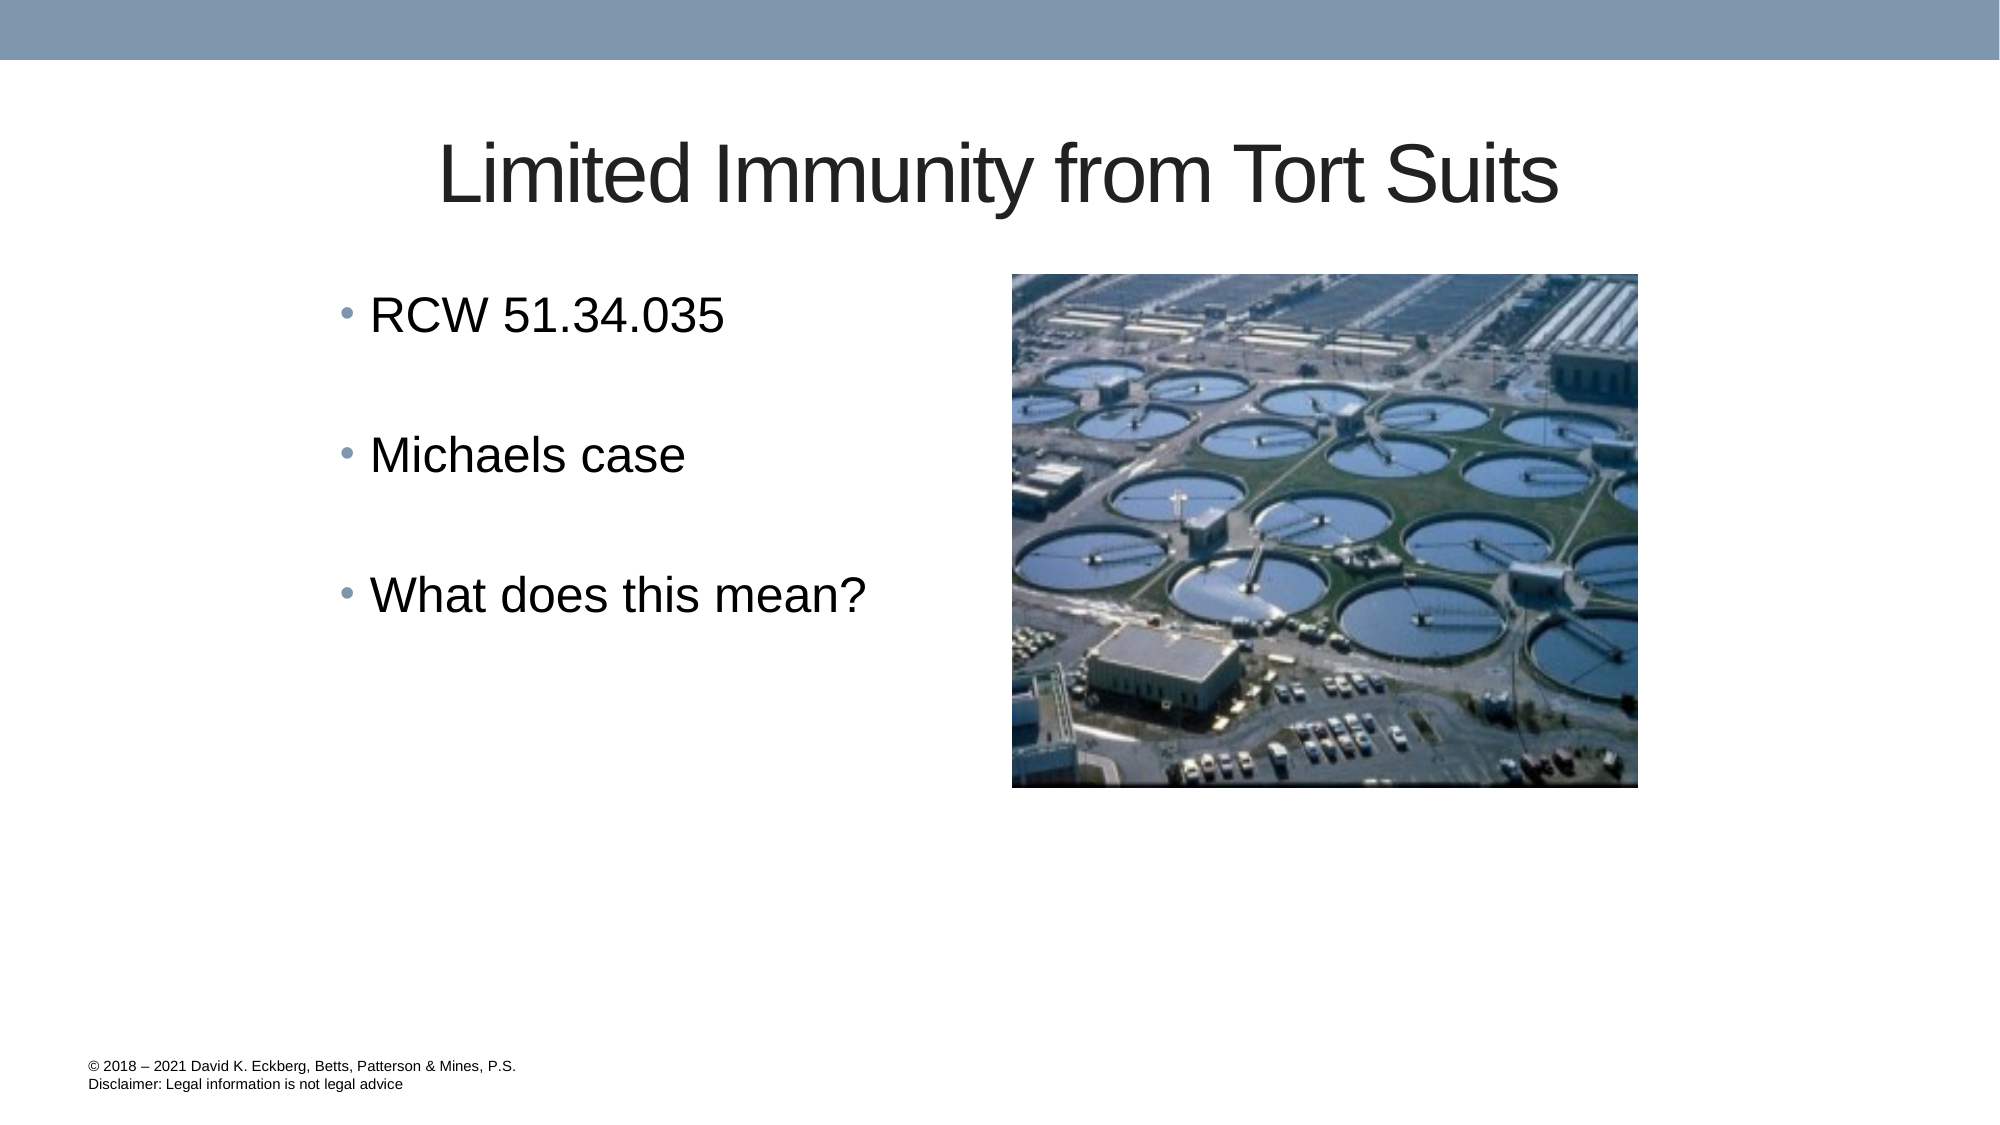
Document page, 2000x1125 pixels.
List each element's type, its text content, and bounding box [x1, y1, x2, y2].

list RCW 51.34.035 Michaels case What does this mean? [324, 275, 1675, 1070]
title Limited Immunity from Tort Suits [99, 87, 1900, 250]
picture [1011, 274, 1638, 788]
picture [74, 1049, 545, 1102]
